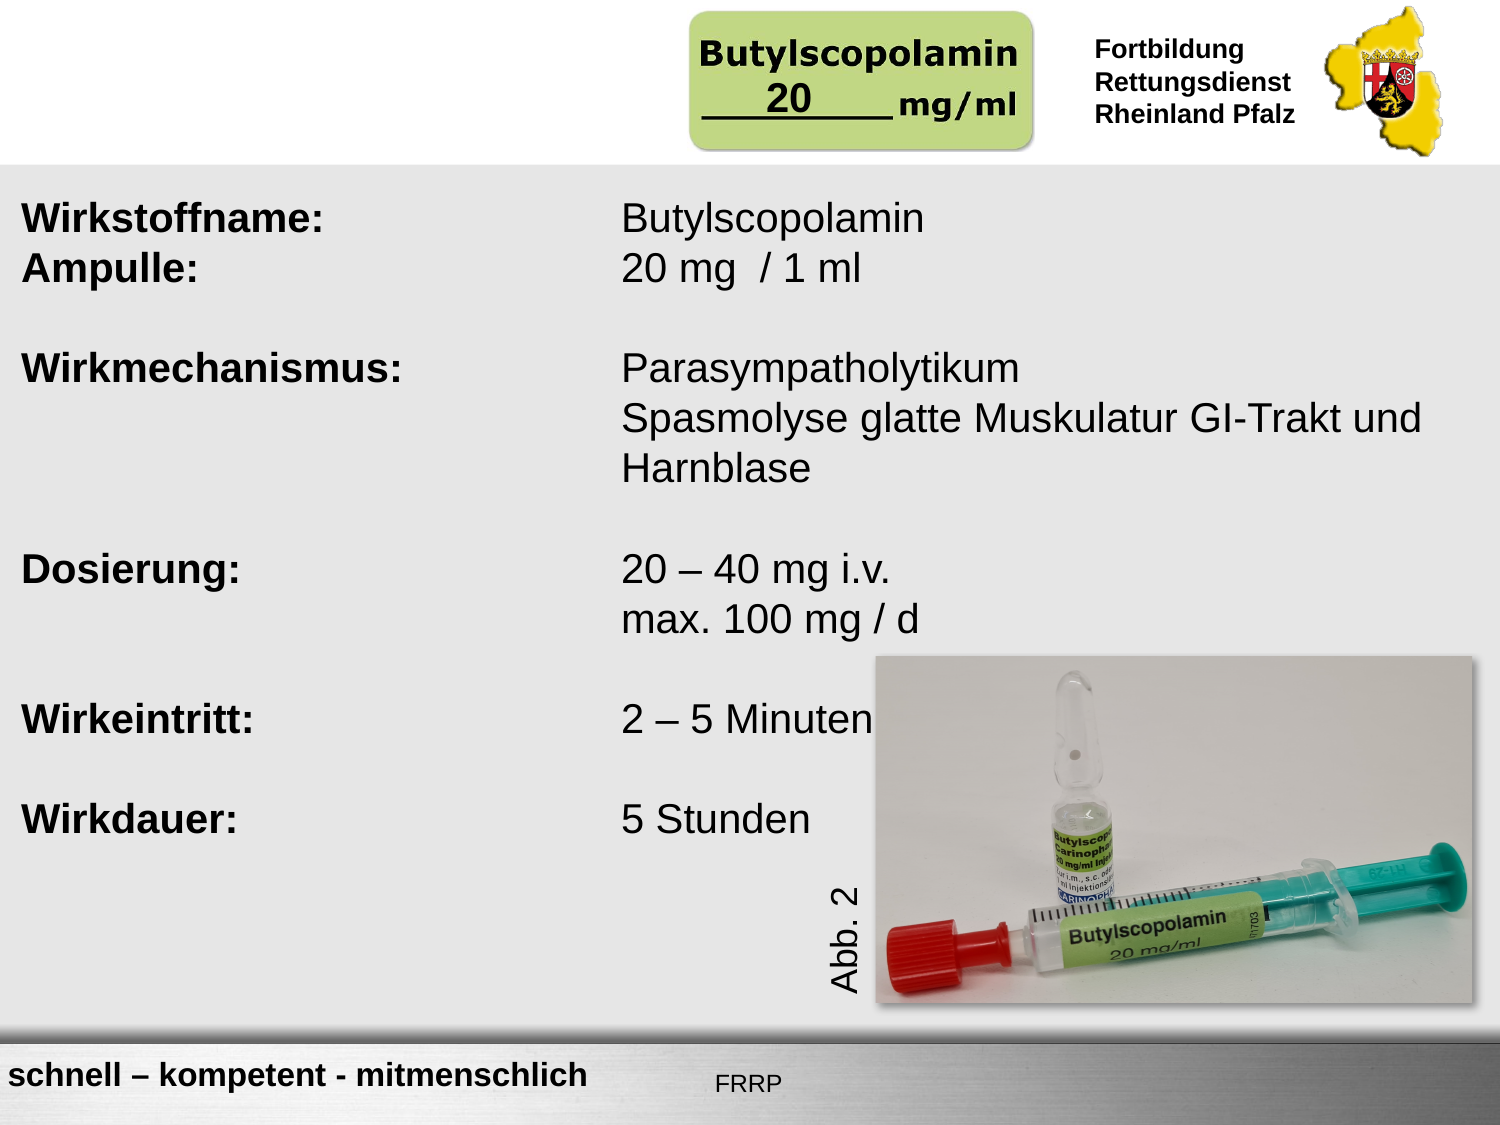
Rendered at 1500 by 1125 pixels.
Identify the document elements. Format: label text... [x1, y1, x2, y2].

picture [875, 656, 1473, 1003]
picture [1312, 0, 1456, 160]
picture [686, 8, 1035, 153]
text_box Wirkstoffname: Butylscopolamin Ampulle: 20 mg / 1 ml Wirkmechanismus: Parasympatholytikum Spasmolyse glatte Muskulatur GI-Trakt und Harnblase Dosierung: 20 – 40 mg i.v. max. 100 mg / d Wirkeintritt: 2 – 5 Minuten Wirkdauer: 5 Stunden [6, 183, 1450, 899]
text_box Abb. 2 [812, 878, 873, 1003]
picture [0, 1024, 1500, 1125]
